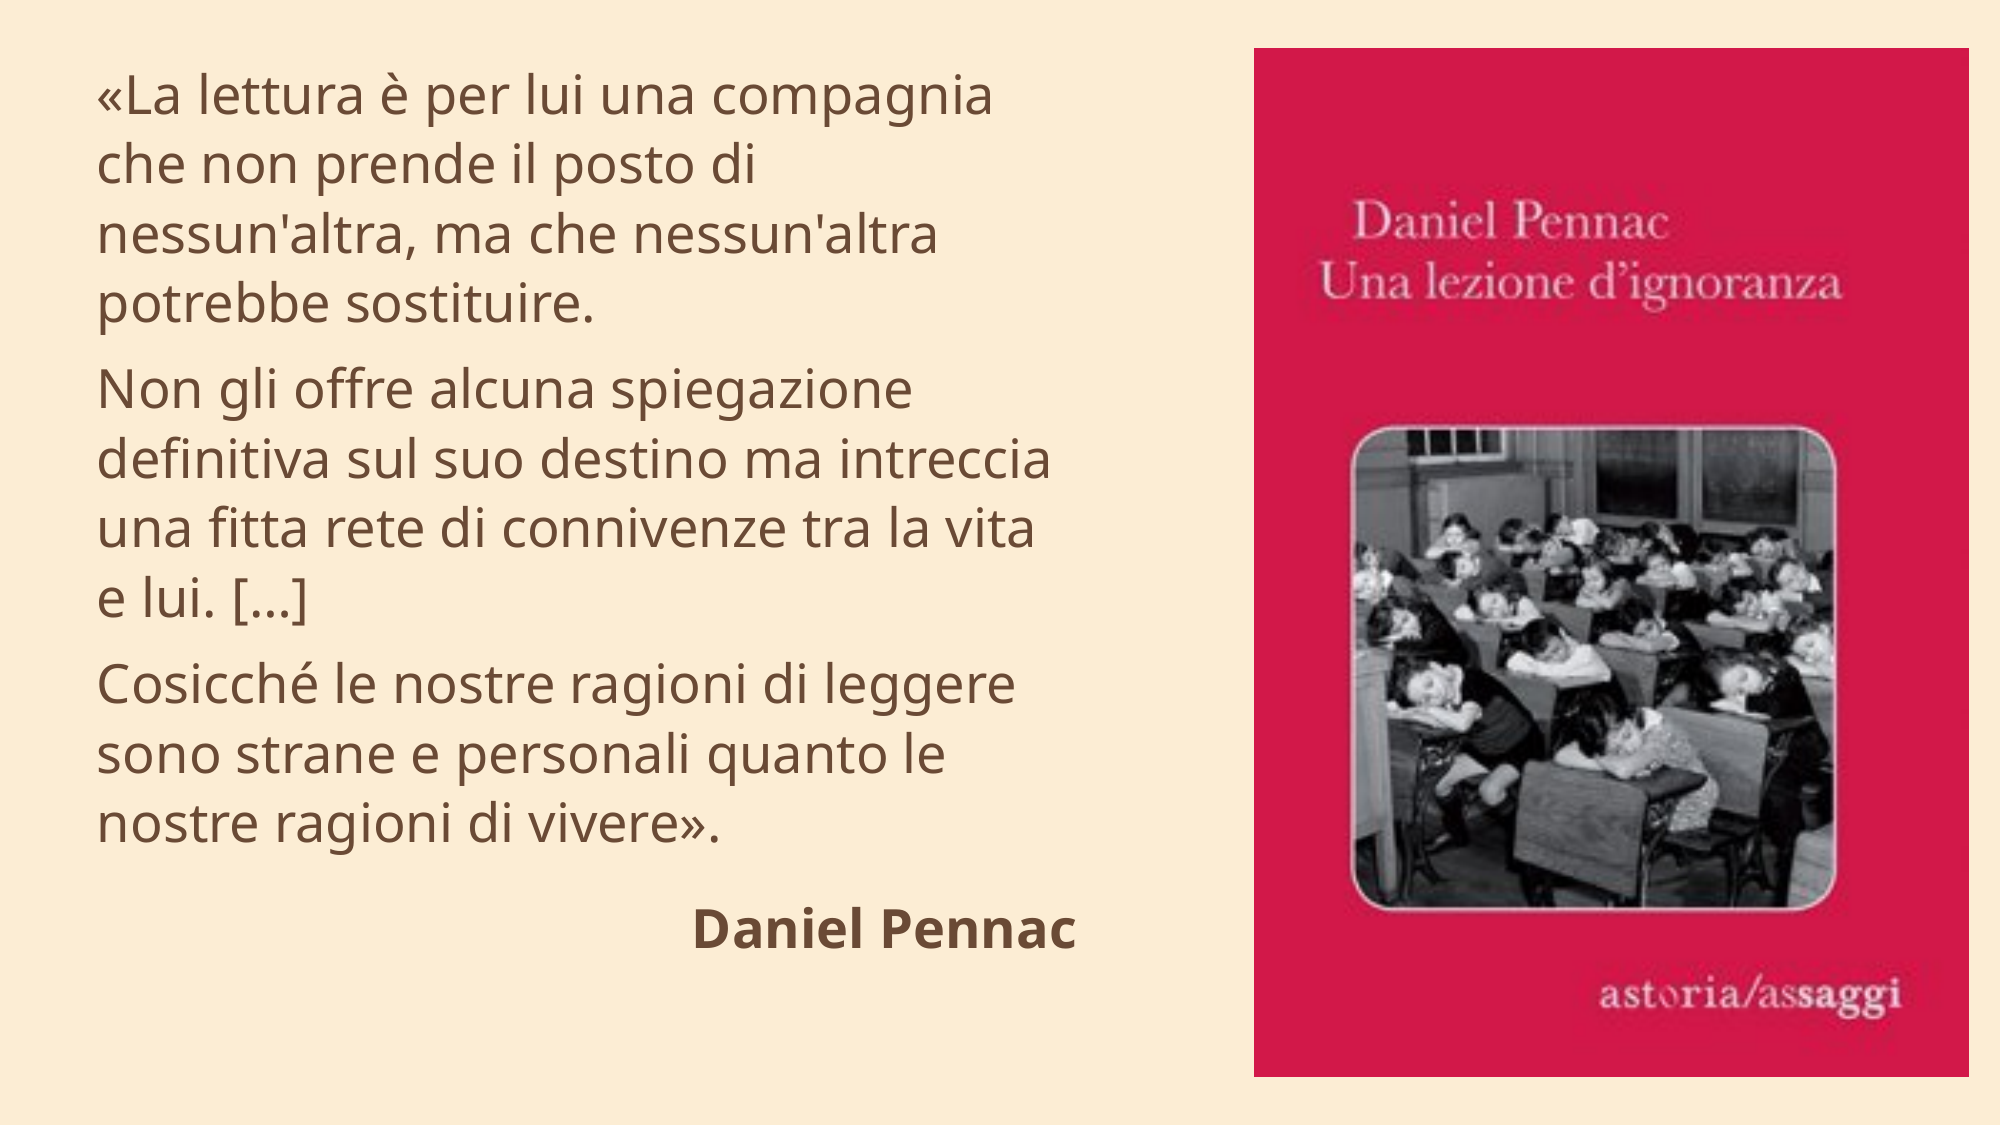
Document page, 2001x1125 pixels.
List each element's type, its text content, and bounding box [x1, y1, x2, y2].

text_box Daniel Pennac [677, 886, 1226, 967]
text_box «La lettura è per lui una compagnia che non prende il posto di nessun'altra, ma che nessun'altra potrebbe sostituire. Non gli offre alcuna spiegazione definitiva sul suo destino ma intreccia una fitta rete di connivenze tra la vita e lui. […] Cosicché le nostre ragioni di leggere sono strane e personali quanto le nostre ragioni di vivere». [82, 48, 1083, 861]
picture [1254, 48, 1969, 1077]
